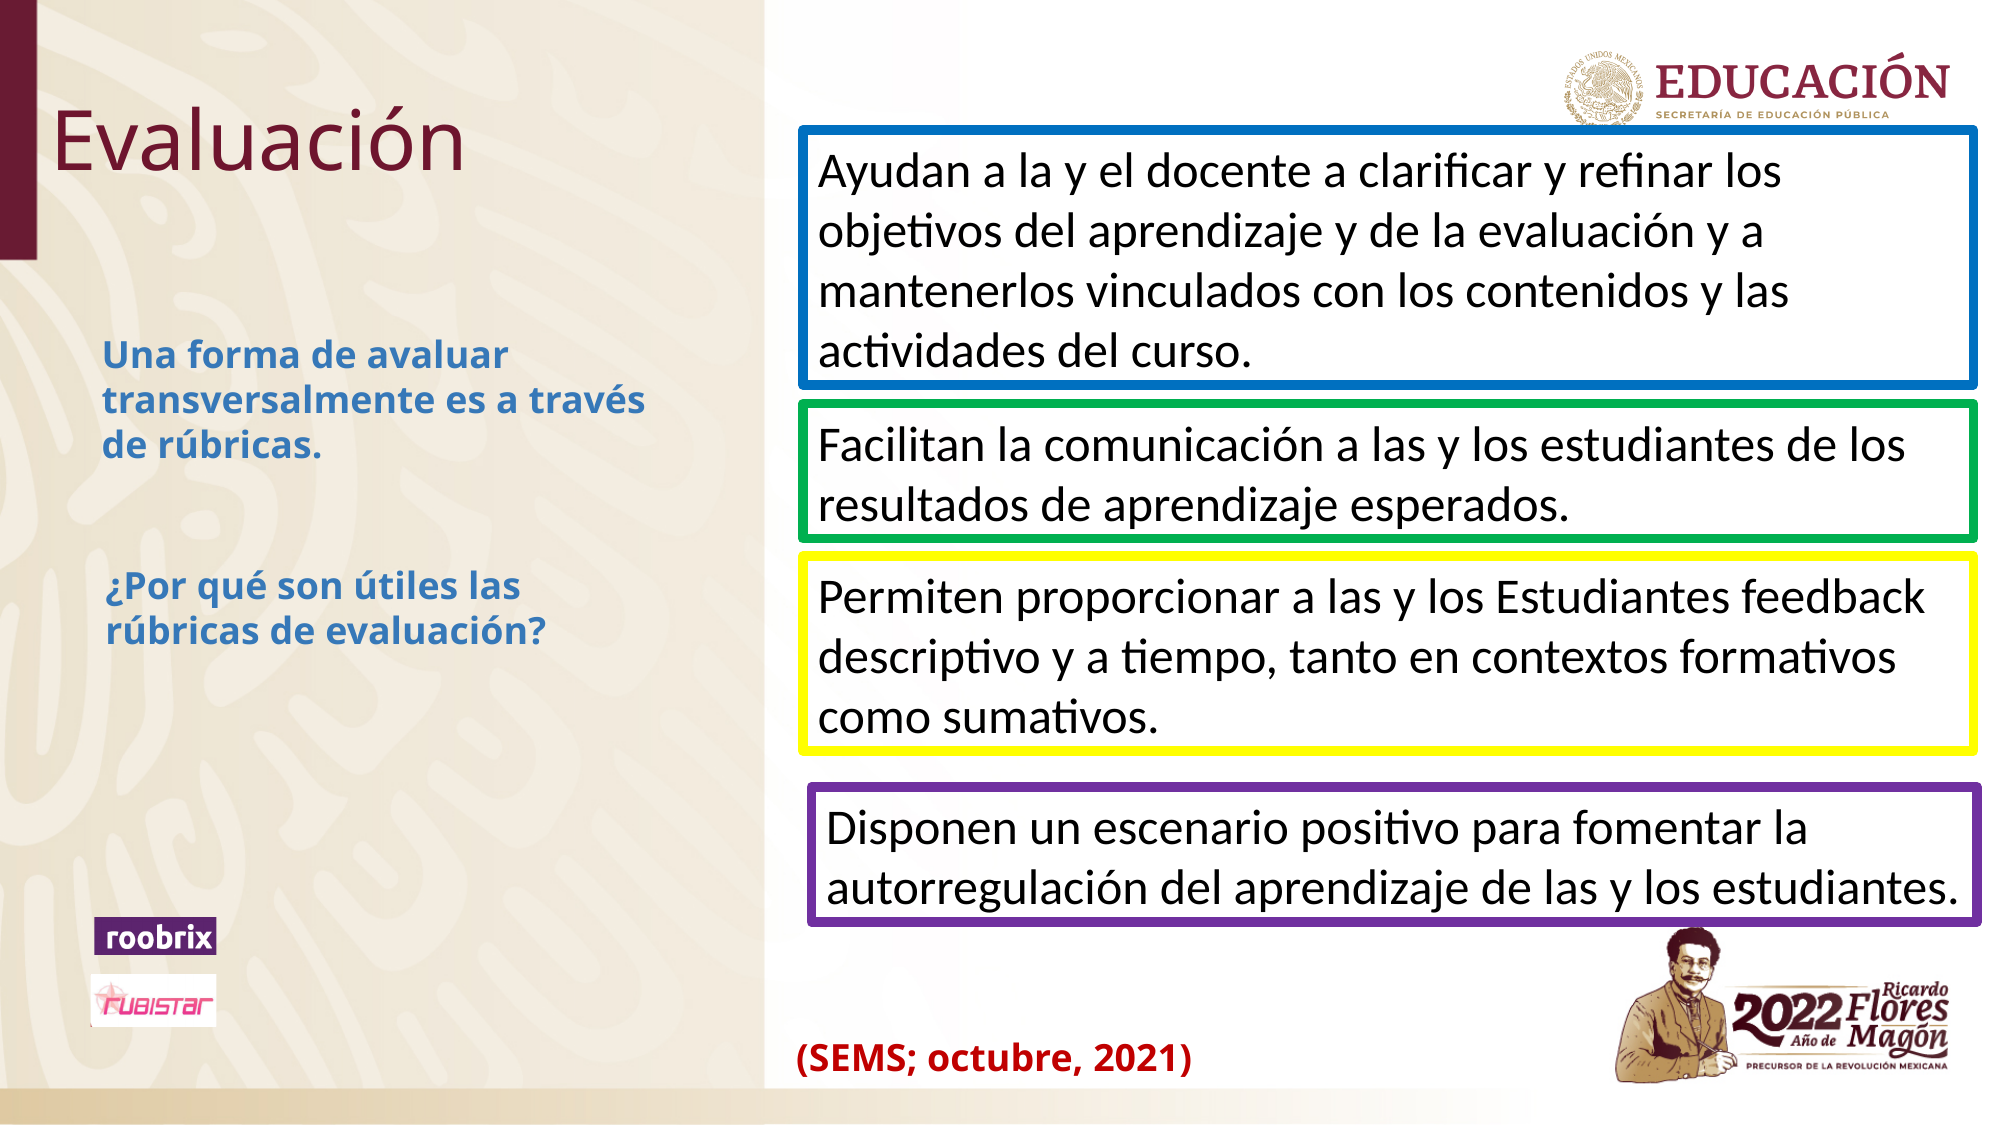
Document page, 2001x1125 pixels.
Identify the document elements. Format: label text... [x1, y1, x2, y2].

text_box Ayudan a la y el docente a clarificar y refinar los objetivos del aprendizaje y de la evaluación y a mantenerlos vinculados con los contenidos y las actividades del curso. [802, 129, 1974, 385]
text_box Disponen un escenario positivo para fomentar la autorregulación del aprendizaje de las y los estudiantes. [811, 787, 1977, 922]
text_box Una forma de avaluar transversalmente es a través de rúbricas. [86, 323, 687, 474]
text_box Permiten proporcionar a las y los Estudiantes feedback descriptivo y a tiempo, tanto en contextos formativos como sumativos. [802, 556, 1974, 752]
title Evaluación [35, 91, 745, 260]
text_box ¿Por qué son útiles las rúbricas de evaluación? [90, 554, 690, 659]
text_box Facilitan la comunicación a las y los estudiantes de los resultados de aprendizaje esperados. [802, 403, 1974, 539]
picture [0, 0, 2001, 1125]
text_box (SEMS; octubre, 2021) [781, 1026, 1208, 1087]
